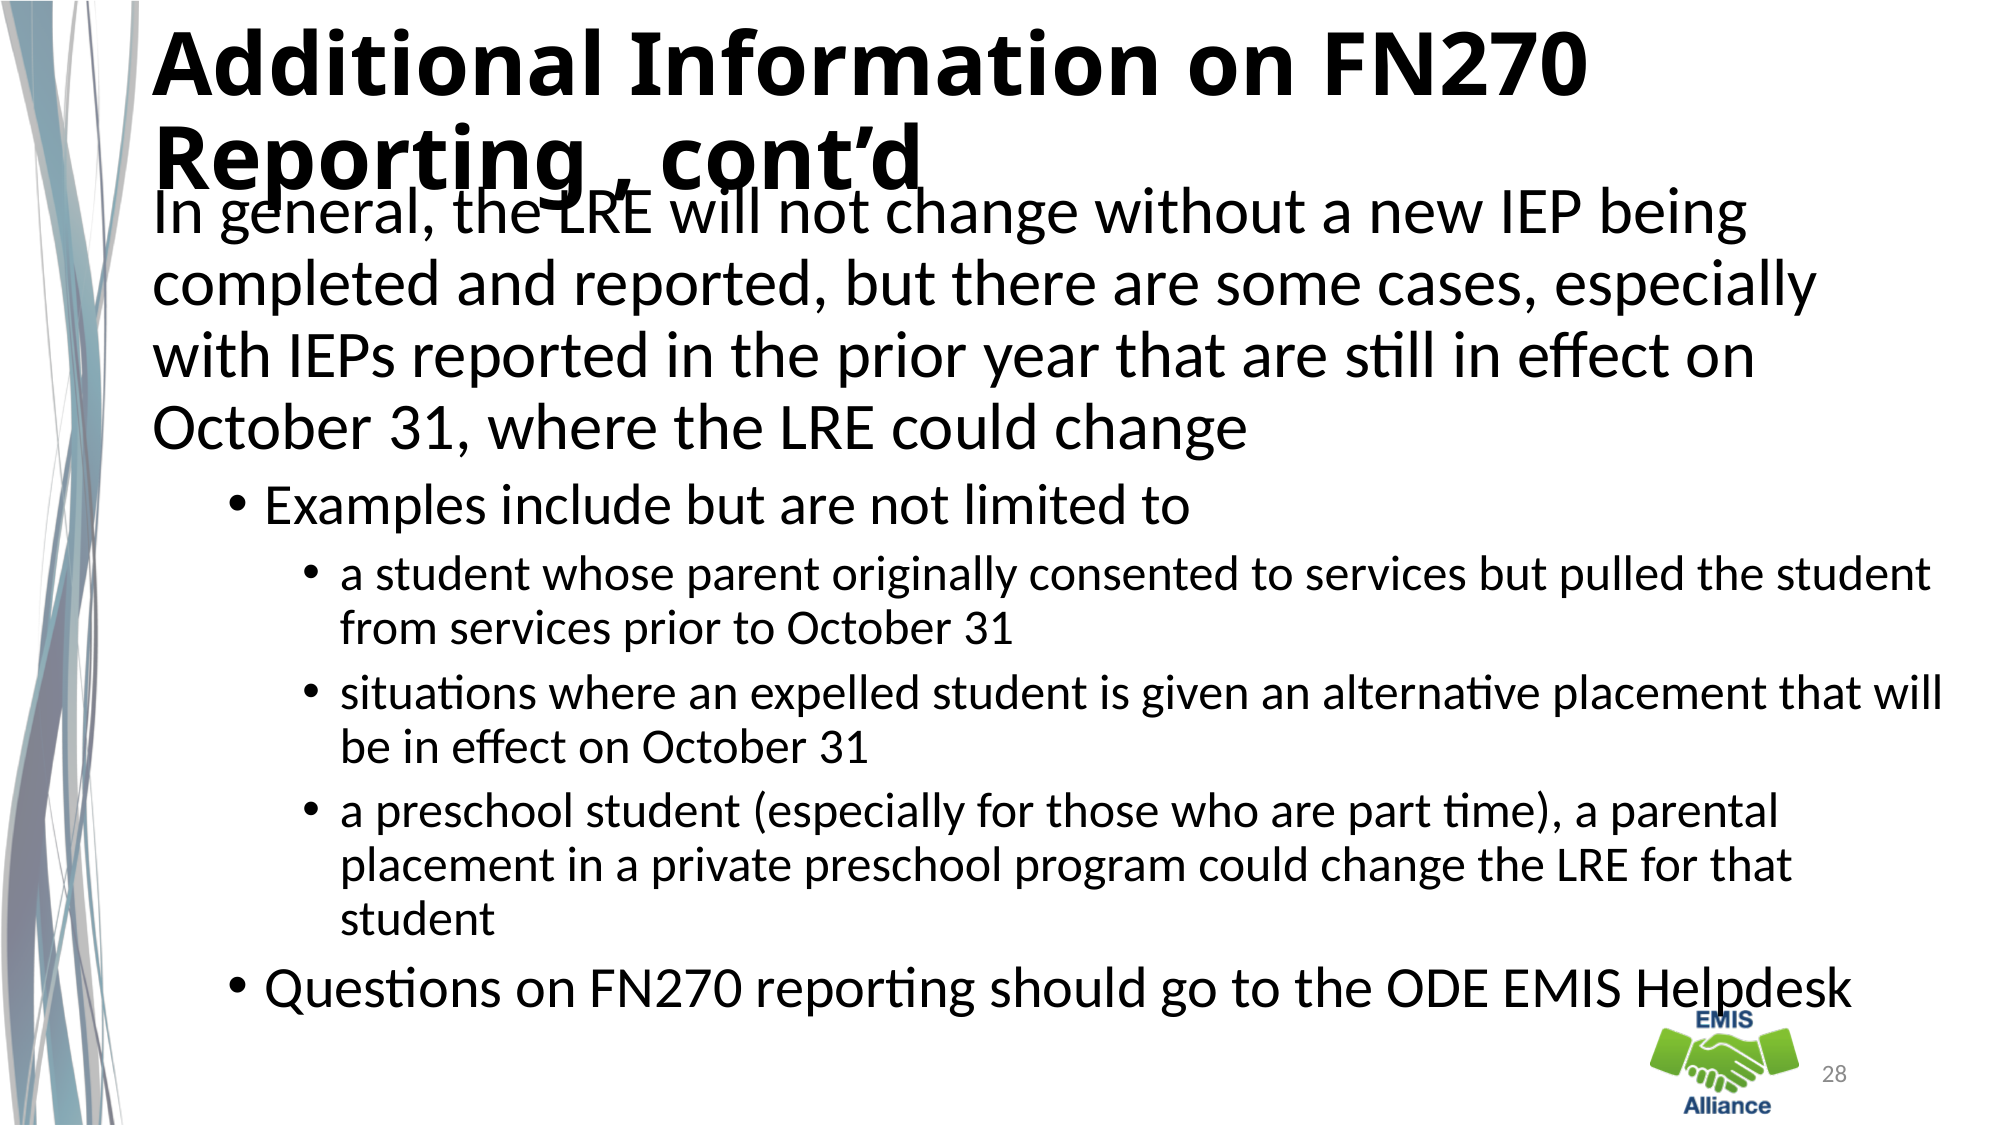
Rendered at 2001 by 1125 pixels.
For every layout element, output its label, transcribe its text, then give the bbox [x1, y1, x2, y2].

picture [1650, 1008, 1799, 1042]
picture [1650, 1103, 1799, 1121]
list In general, the LRE will not change without a new IEP being completed and reported, but there are some cases, especially with IEPs reported in the prior year that are still in effect on October 31, where the LRE could change Examples include but are not limited to a student whose parent originally consented to services but pulled the student from services prior to October 31 situations where an expelled student is given an alternative placement that will be in effect on October 31 a preschool student (especially for those who are part time), a parental placement in a private preschool program could change the LRE for that student Questions on FN270 reporting should go to the ODE EMIS Helpdesk [137, 168, 1961, 1008]
title Additional Information on FN270 Reporting , cont’d [137, 59, 1961, 168]
picture [0, 2, 139, 1124]
slide_number 28 [1412, 1042, 1863, 1103]
